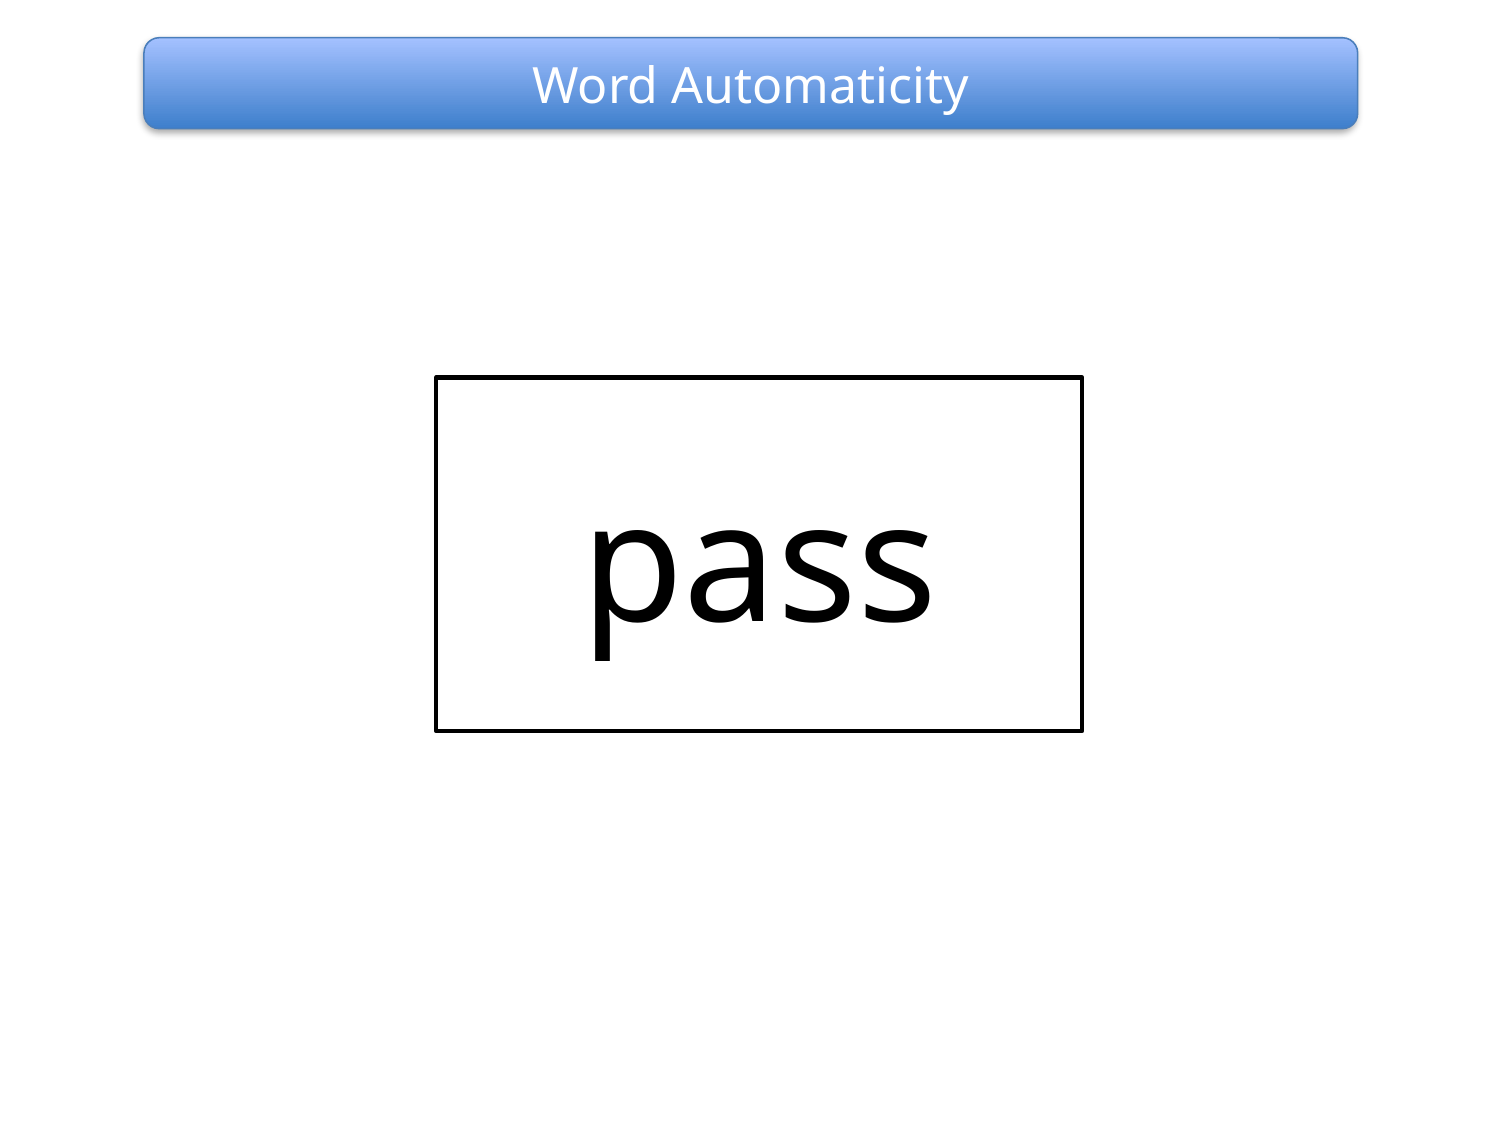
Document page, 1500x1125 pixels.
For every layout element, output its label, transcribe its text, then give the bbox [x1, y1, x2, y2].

text_box pass [434, 375, 1084, 733]
text_box Word Automaticity [143, 36, 1359, 130]
